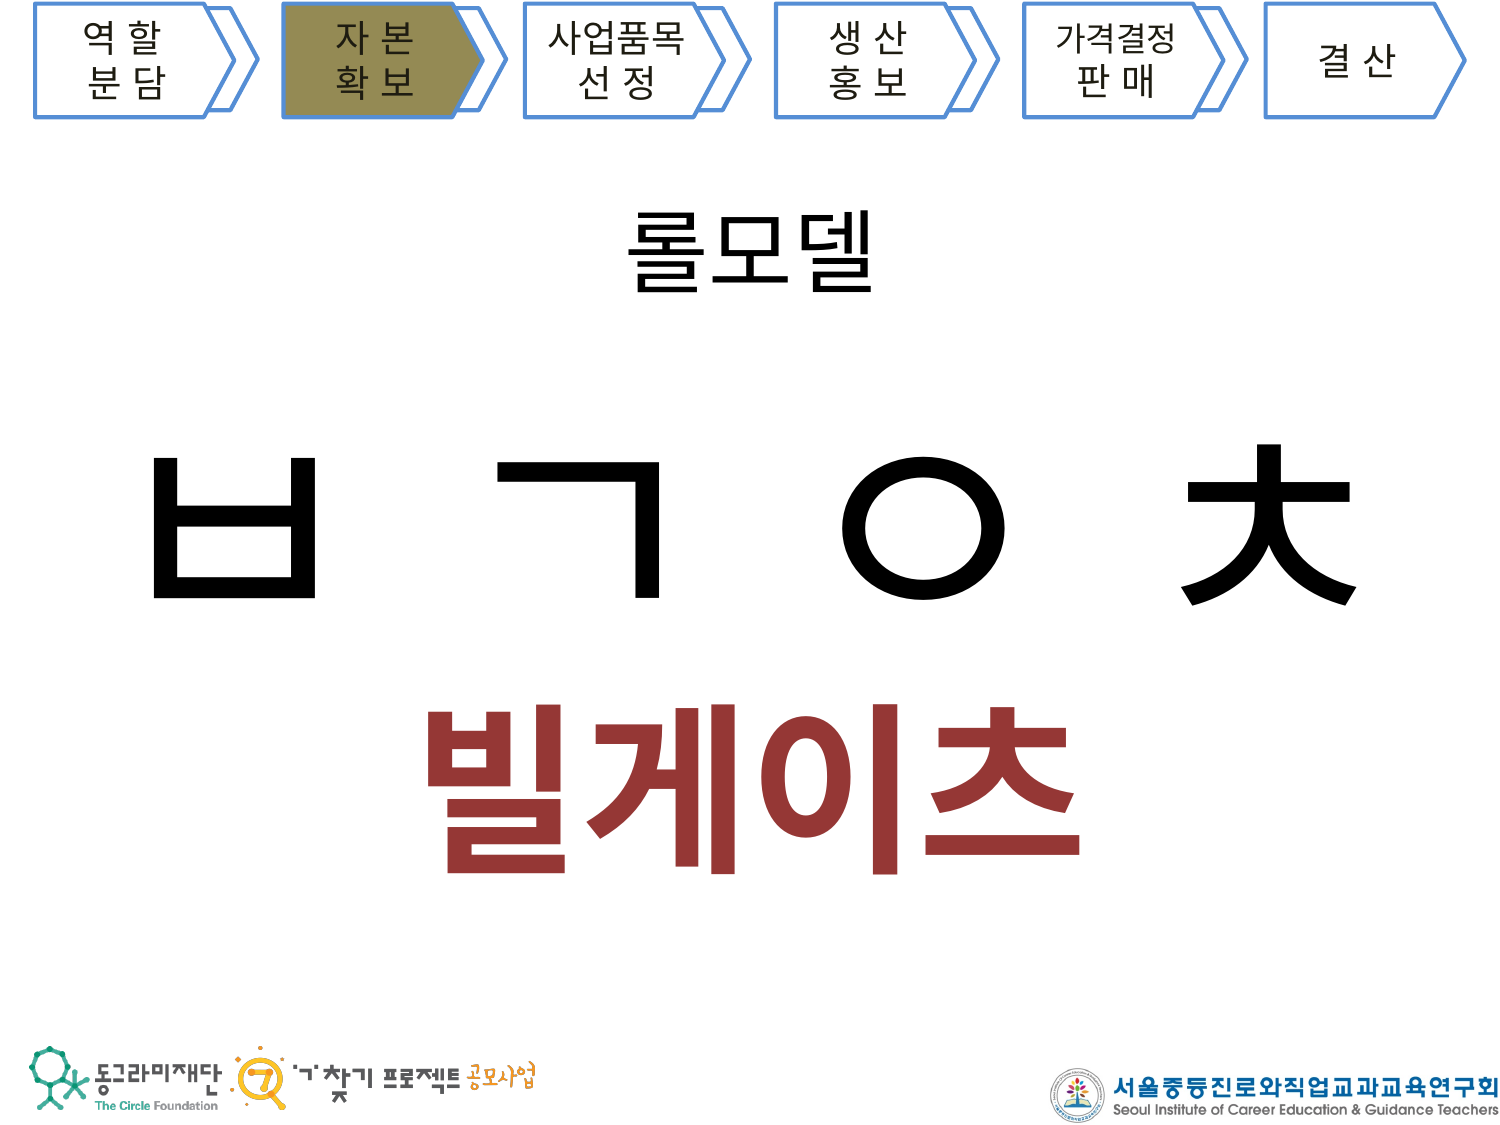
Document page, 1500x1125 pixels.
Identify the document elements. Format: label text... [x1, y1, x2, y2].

text_box 사업품목 선 정 [522, 1, 726, 120]
text_box 롤모델 ㅂ ㄱ ㅇ ㅊ [86, 187, 1416, 703]
text_box [949, 6, 1001, 113]
text_box 가격결정 판 매 [1022, 1, 1226, 120]
text_box 결 산 [1263, 1, 1467, 120]
picture [230, 1046, 535, 1110]
picture [1046, 1067, 1500, 1124]
text_box 역 할 분 담 [33, 1, 237, 120]
text_box [457, 6, 509, 113]
picture [29, 1046, 222, 1110]
text_box [698, 6, 752, 113]
text_box 빌게이츠 [398, 667, 1102, 903]
text_box 자 본 확 보 [281, 1, 485, 120]
text_box [1198, 6, 1249, 113]
text_box 생 산 홍 보 [773, 1, 977, 120]
text_box [209, 6, 260, 113]
